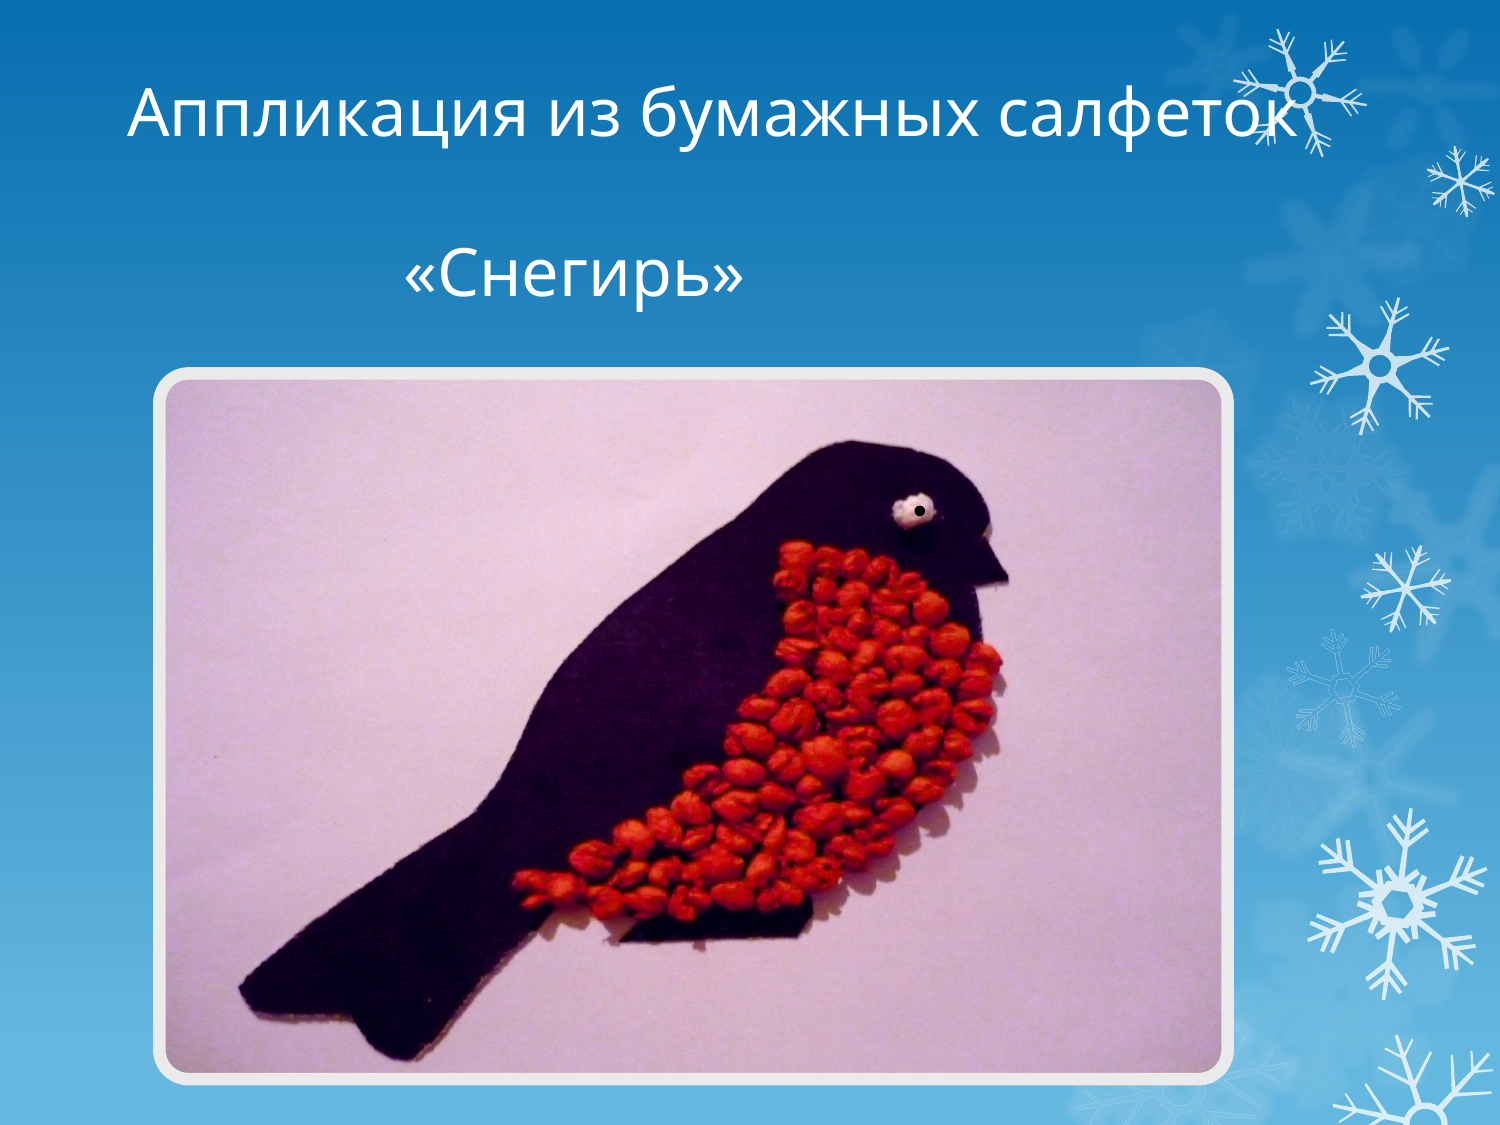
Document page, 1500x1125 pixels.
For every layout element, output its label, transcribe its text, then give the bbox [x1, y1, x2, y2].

picture [158, 372, 1229, 1080]
title Аппликация из бумажных салфеток «Снегирь» [112, 113, 1424, 266]
